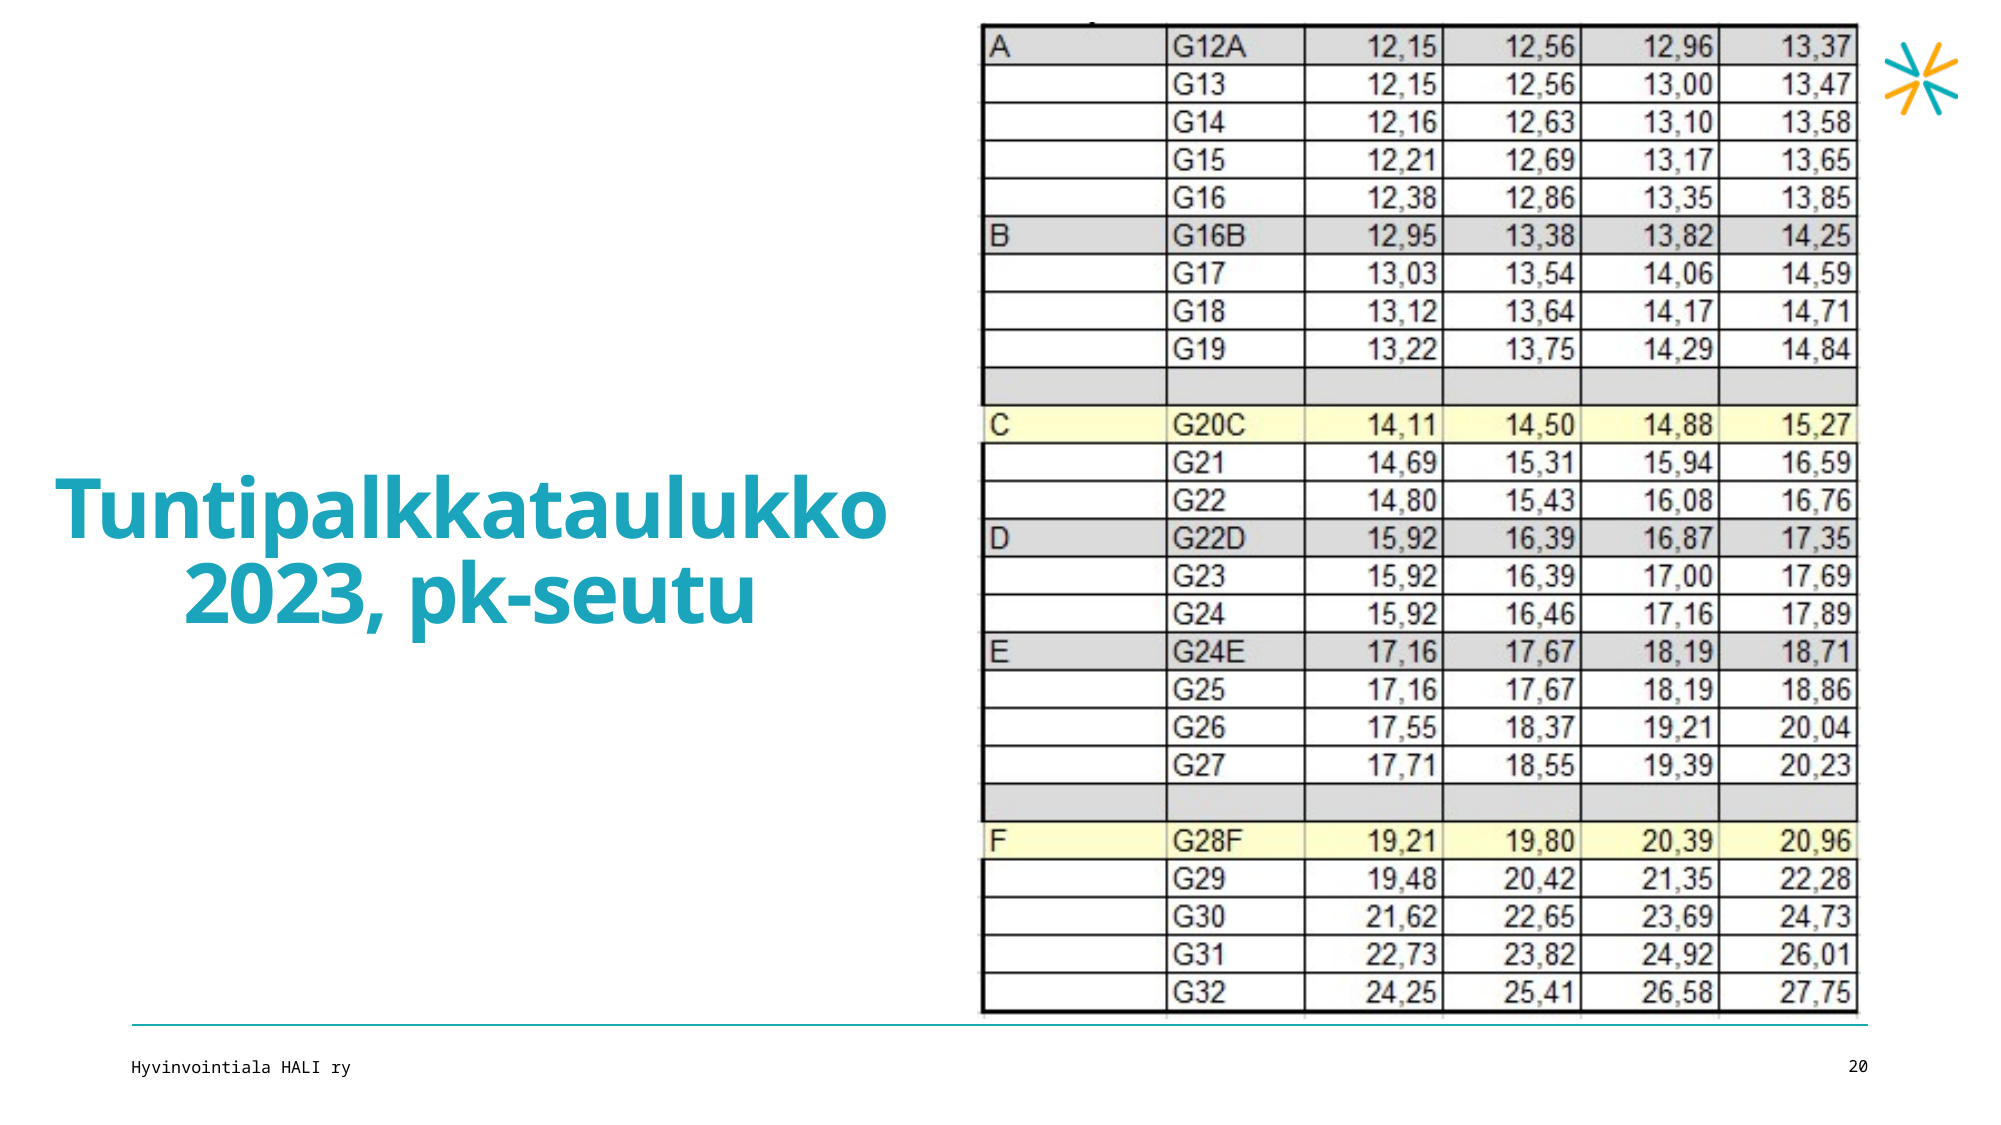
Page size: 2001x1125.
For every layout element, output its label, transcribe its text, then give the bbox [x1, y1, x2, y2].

slide_number 20 [1774, 1048, 1869, 1086]
picture [977, 22, 1861, 1019]
title Tuntipalkkataulukko 2023, pk-seutu [22, 470, 921, 655]
picture [1884, 42, 1959, 116]
footer Hyvinvointiala HALI ry [131, 1048, 653, 1086]
